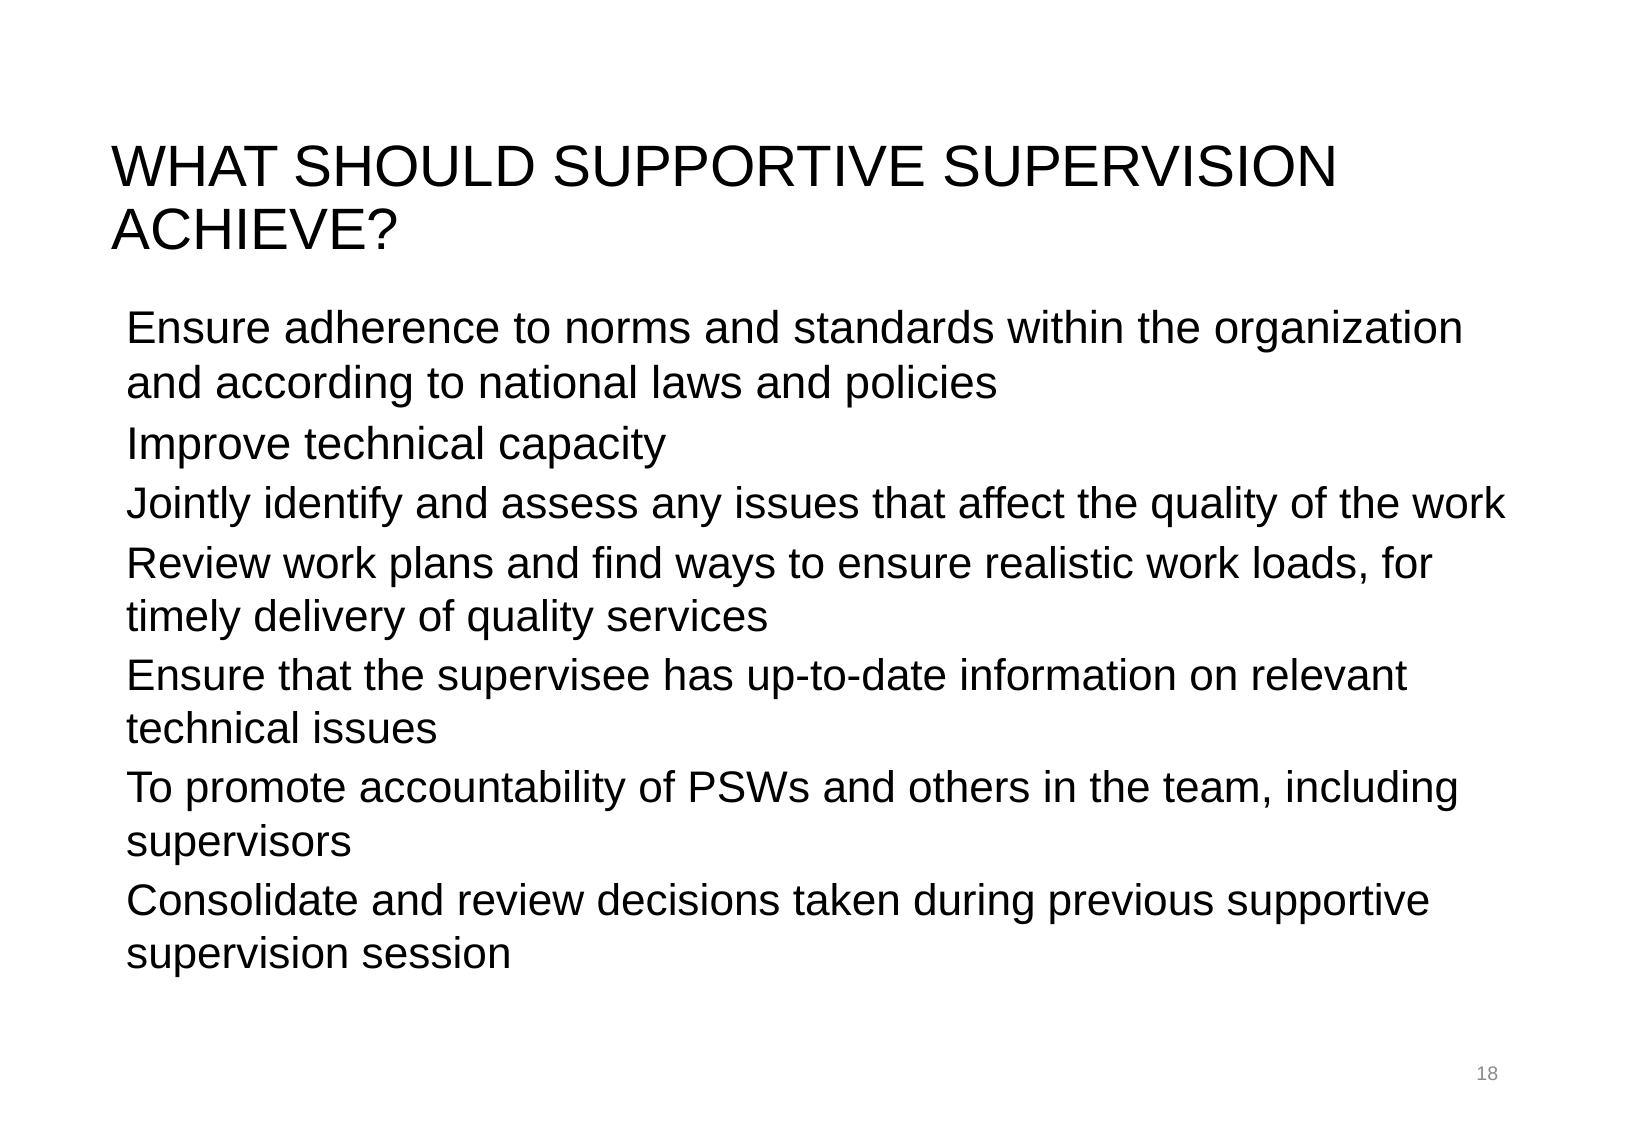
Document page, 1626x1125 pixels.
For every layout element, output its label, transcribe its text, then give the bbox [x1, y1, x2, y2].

title What should supportive supervision achieve? [111, 59, 1514, 270]
slide_number 18 [1147, 1042, 1514, 1103]
list Ensure adherence to norms and standards within the organization and according to national laws and policies Improve technical capacity Jointly identify and assess any issues that affect the quality of the work Review work plans and find ways to ensure realistic work loads, for timely delivery of quality services Ensure that the supervisee has up-to-date information on relevant technical issues To promote accountability of PSWs and others in the team, including supervisors Consolidate and review decisions taken during previous supportive supervision session [111, 297, 1514, 1014]
